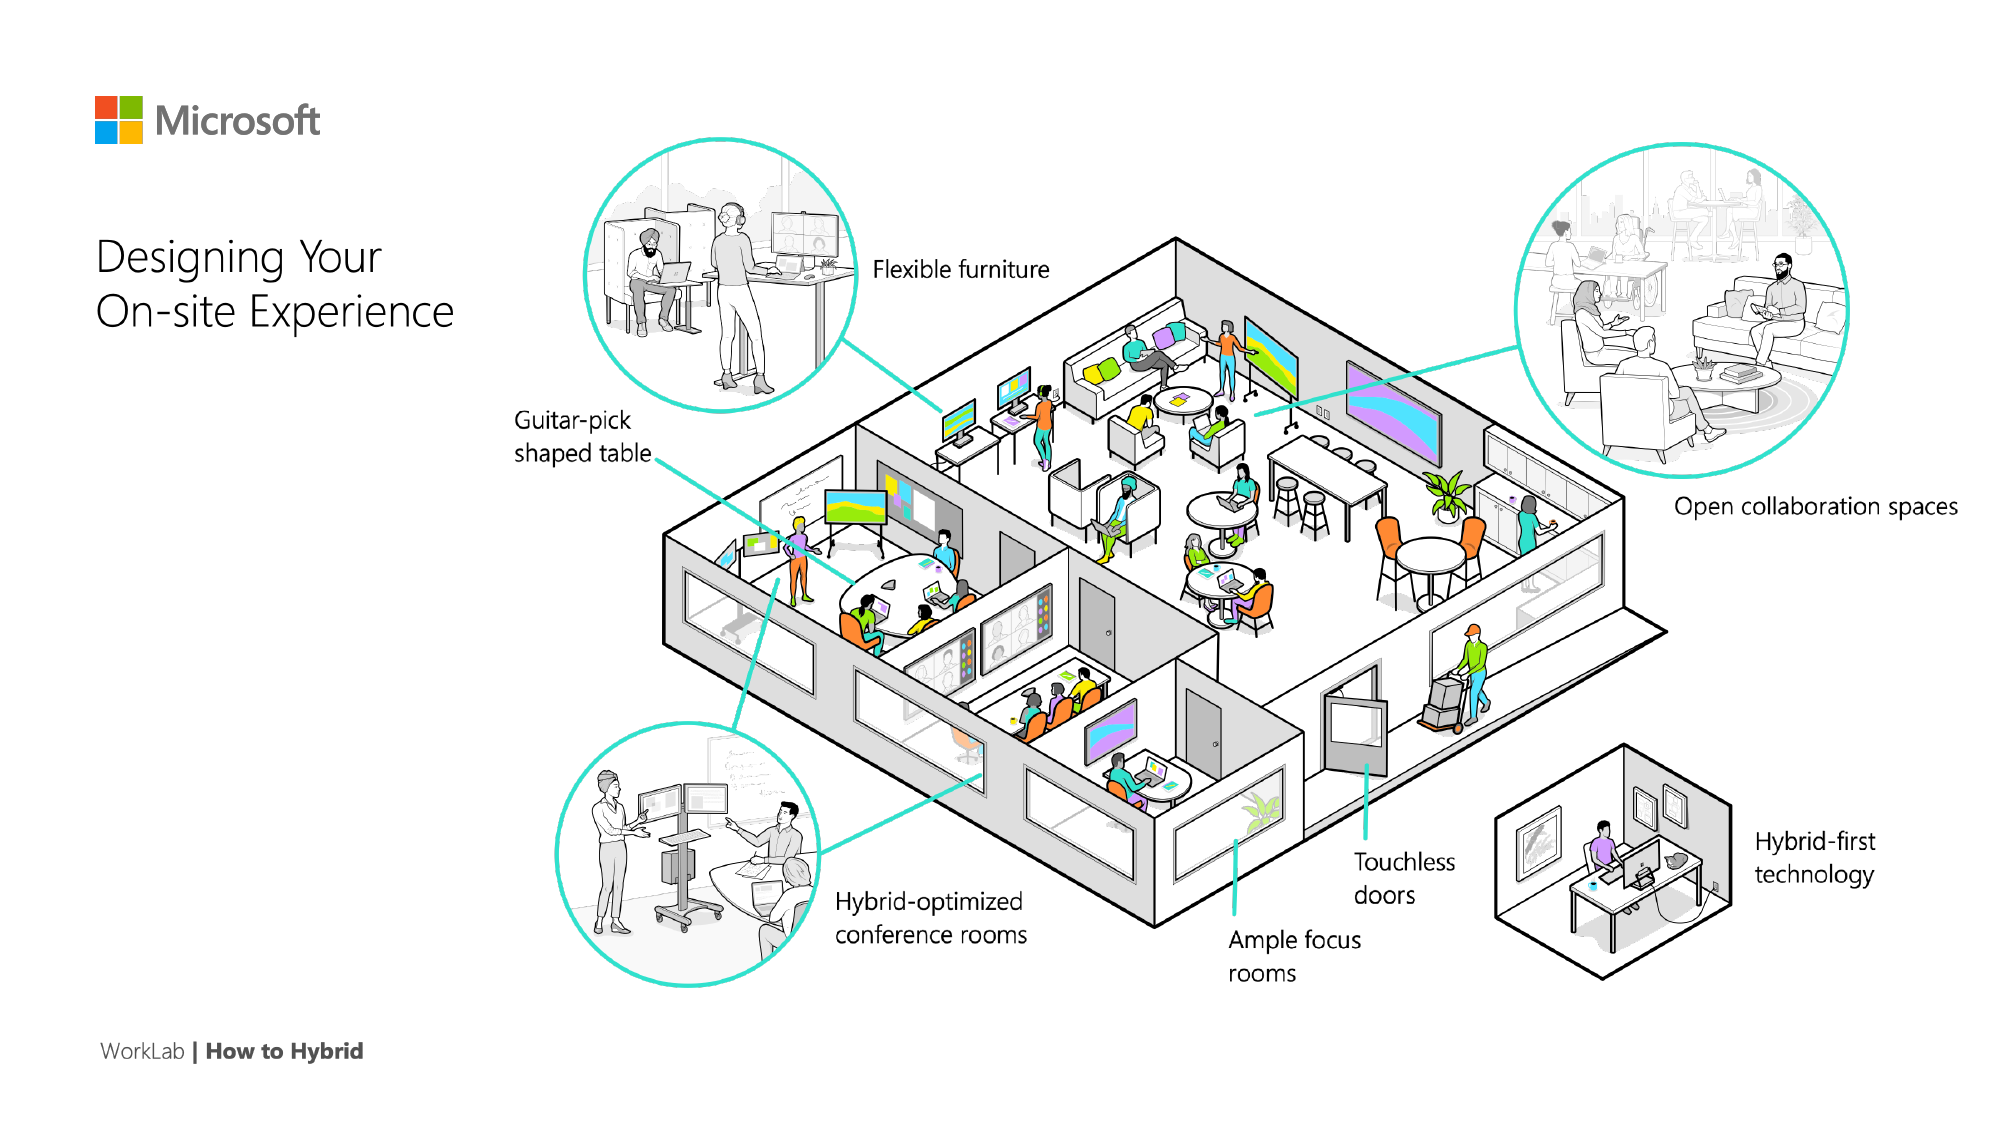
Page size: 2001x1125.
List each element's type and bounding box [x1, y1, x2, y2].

picture [65, 95, 1993, 1079]
picture [95, 96, 320, 144]
